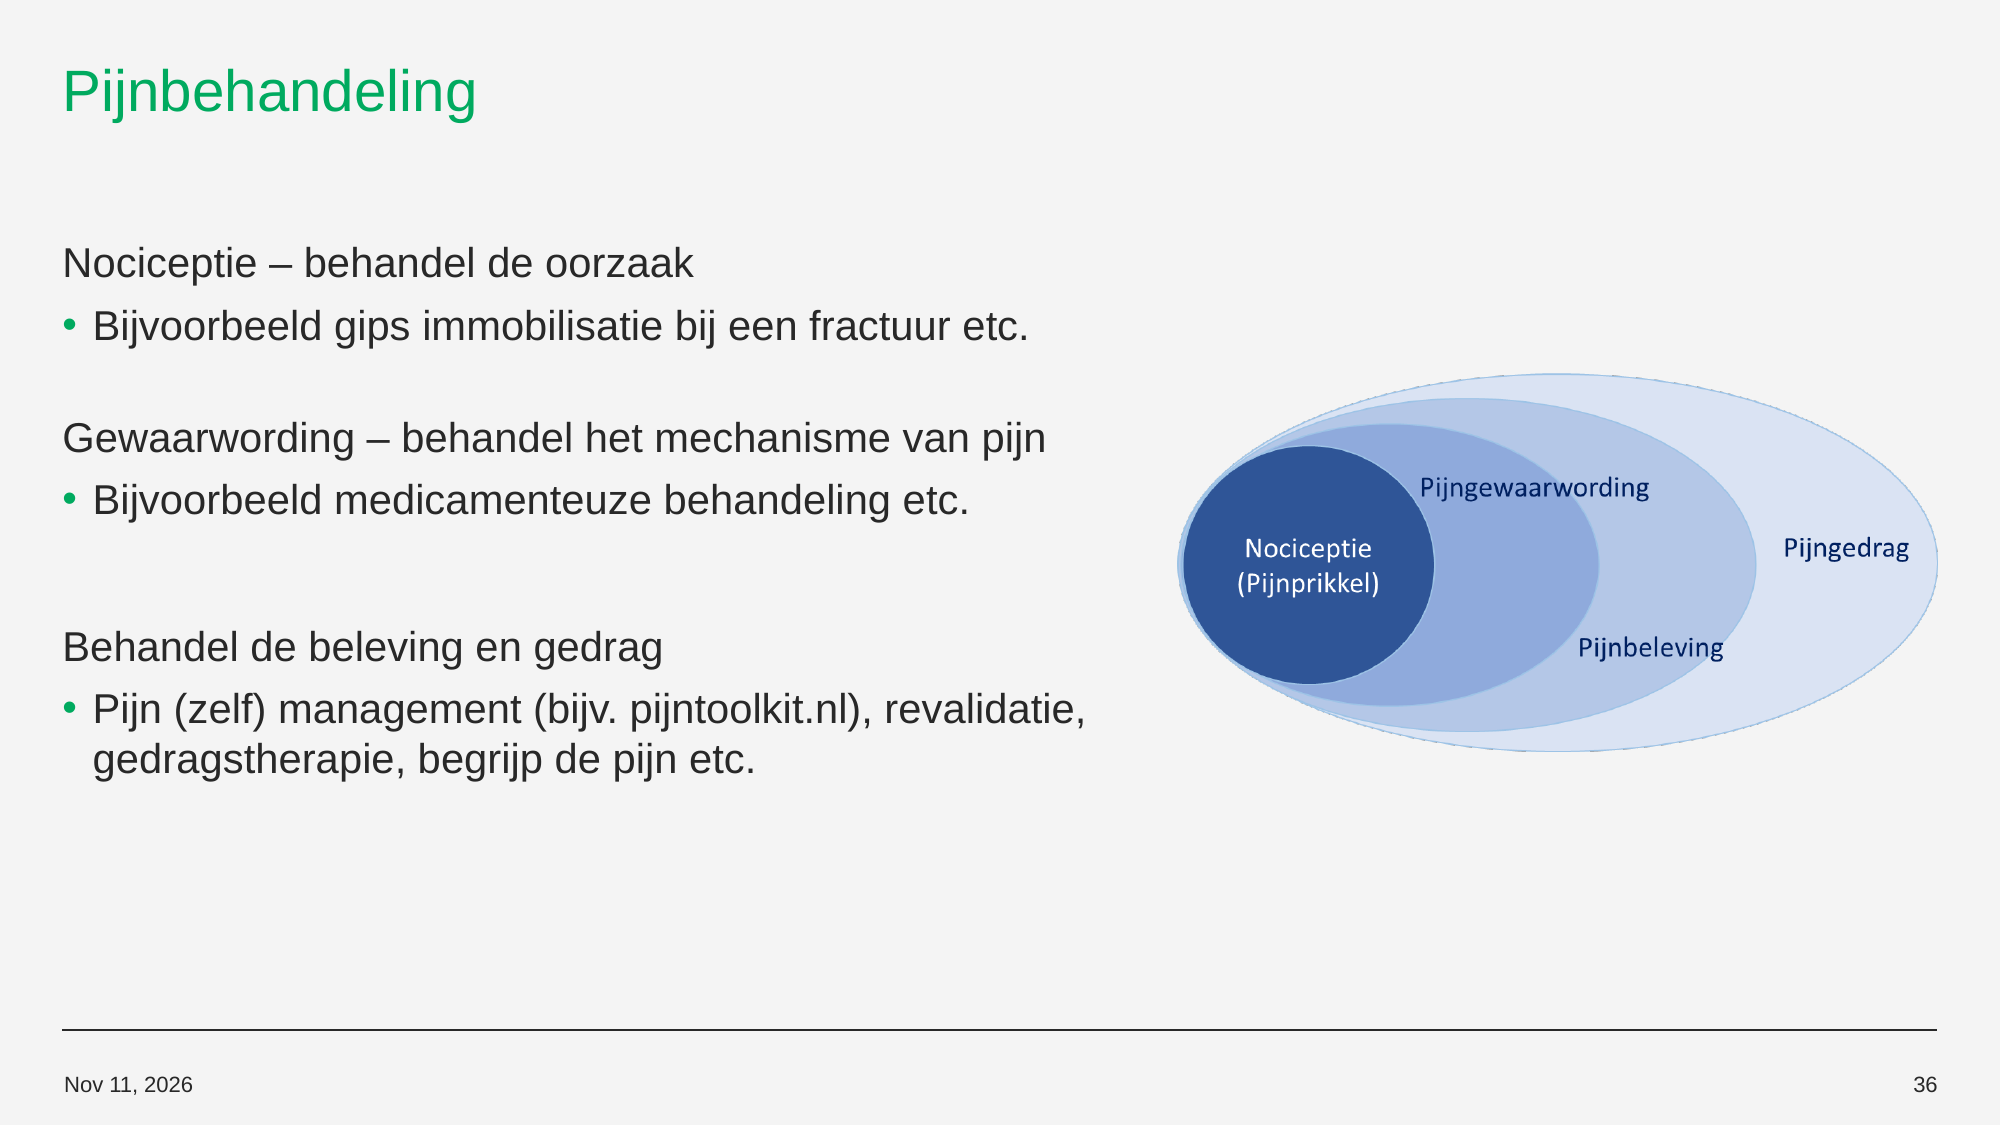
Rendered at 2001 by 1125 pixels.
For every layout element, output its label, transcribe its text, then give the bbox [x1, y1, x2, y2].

slide_number 14-Oct-19 [64, 1071, 311, 1096]
slide_number 36 [1792, 1071, 1938, 1096]
picture [1177, 373, 1938, 752]
list Nociceptie – behandel de oorzaak Bijvoorbeeld gips immobilisatie bij een fractuur etc. Gewaarwording – behandel het mechanisme van pijn Bijvoorbeeld medicamenteuze behandeling etc. Behandel de beleving en gedrag Pijn (zelf) management (bijv. pijntoolkit.nl), revalidatie, gedragstherapie, begrijp de pijn etc. [62, 249, 1127, 879]
title Pijnbehandeling [62, 60, 1475, 249]
